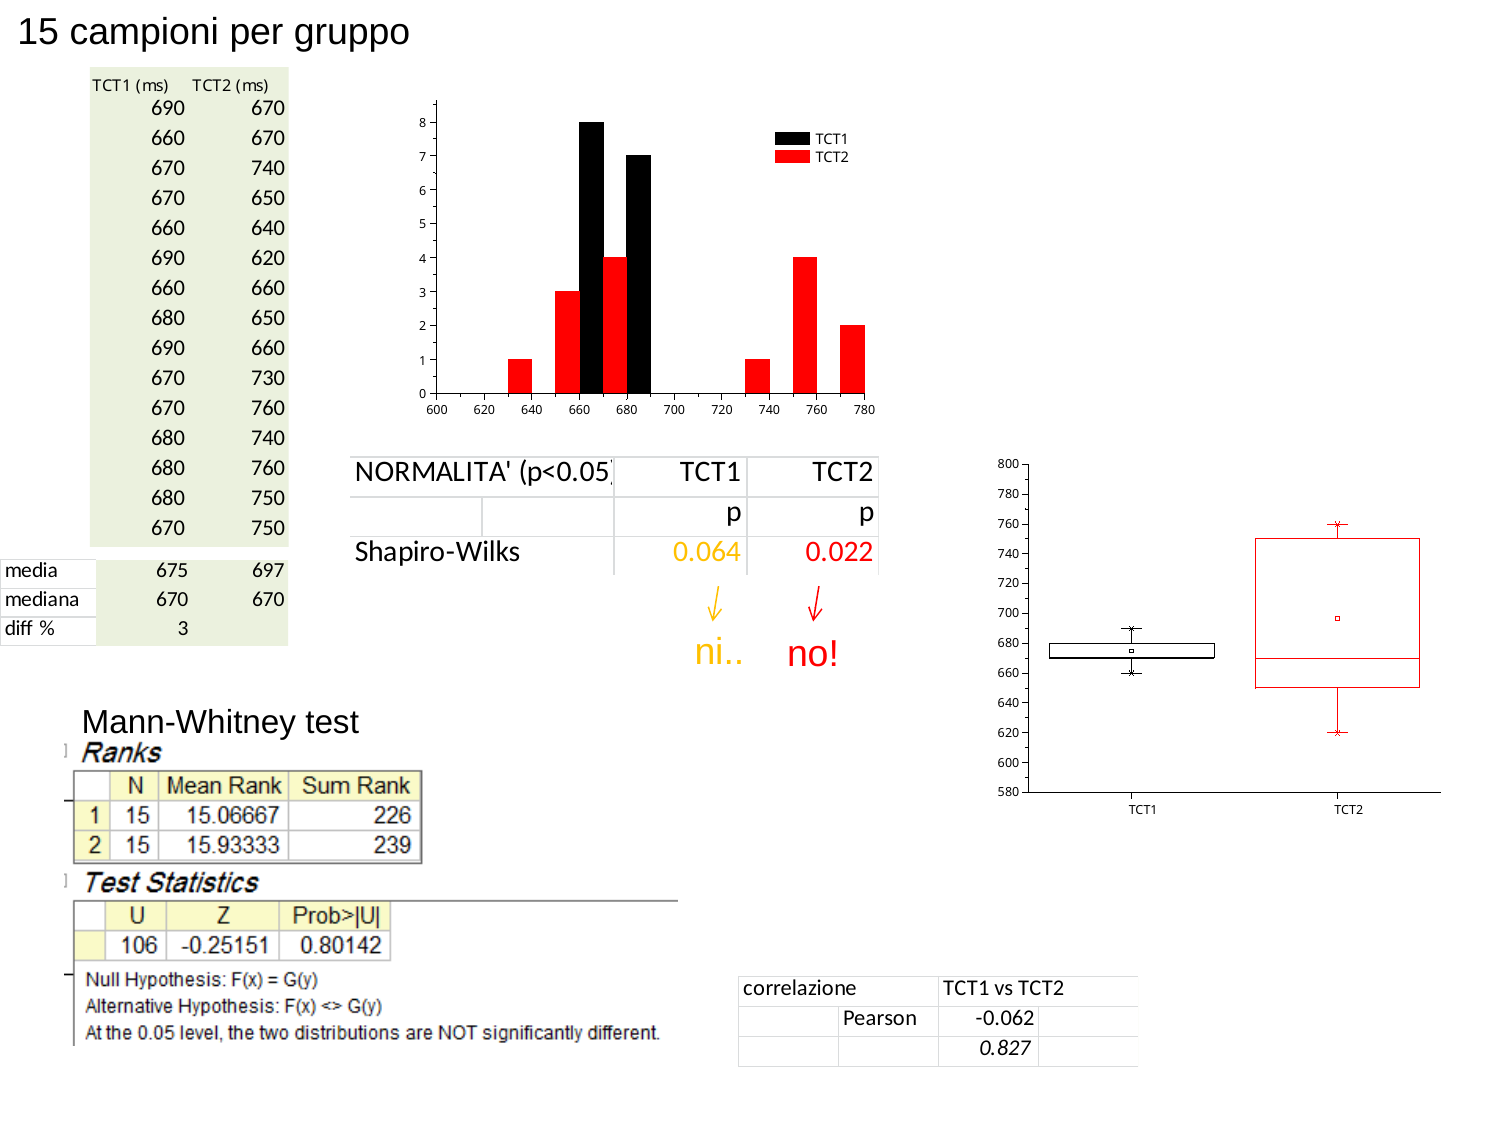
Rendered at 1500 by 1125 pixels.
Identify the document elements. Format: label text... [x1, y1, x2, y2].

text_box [418, 100, 876, 418]
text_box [348, 455, 881, 683]
picture [0, 558, 290, 647]
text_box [997, 455, 1441, 818]
text_box 15 campioni per gruppo [2, 0, 426, 60]
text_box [64, 692, 678, 1046]
picture [737, 975, 1140, 1067]
picture [88, 66, 291, 548]
